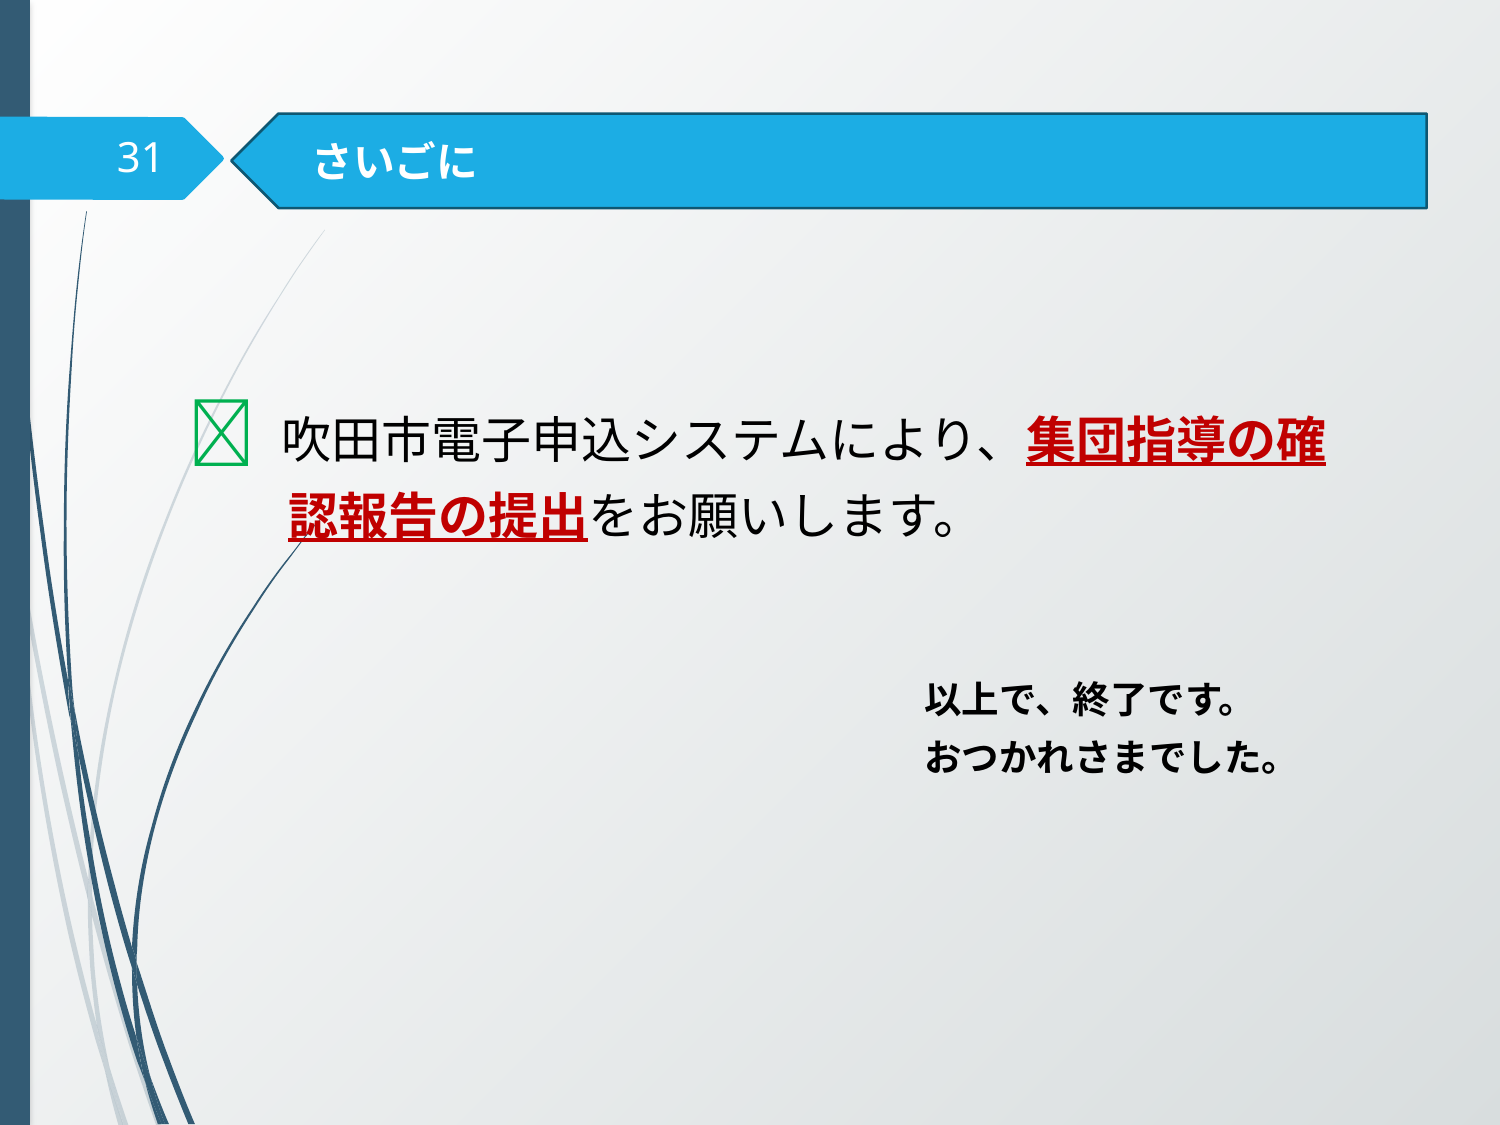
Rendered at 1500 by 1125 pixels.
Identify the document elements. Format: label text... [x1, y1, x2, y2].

text_box 以上で、終了です。 おつかれさまでした。 [909, 668, 1332, 786]
text_box 📩 吹田市電子申込システムにより、集団指導の確 認報告の提出をお願いします。 [123, 266, 1400, 670]
slide_number 31 [83, 129, 180, 190]
text_box さいごに [230, 112, 1428, 210]
